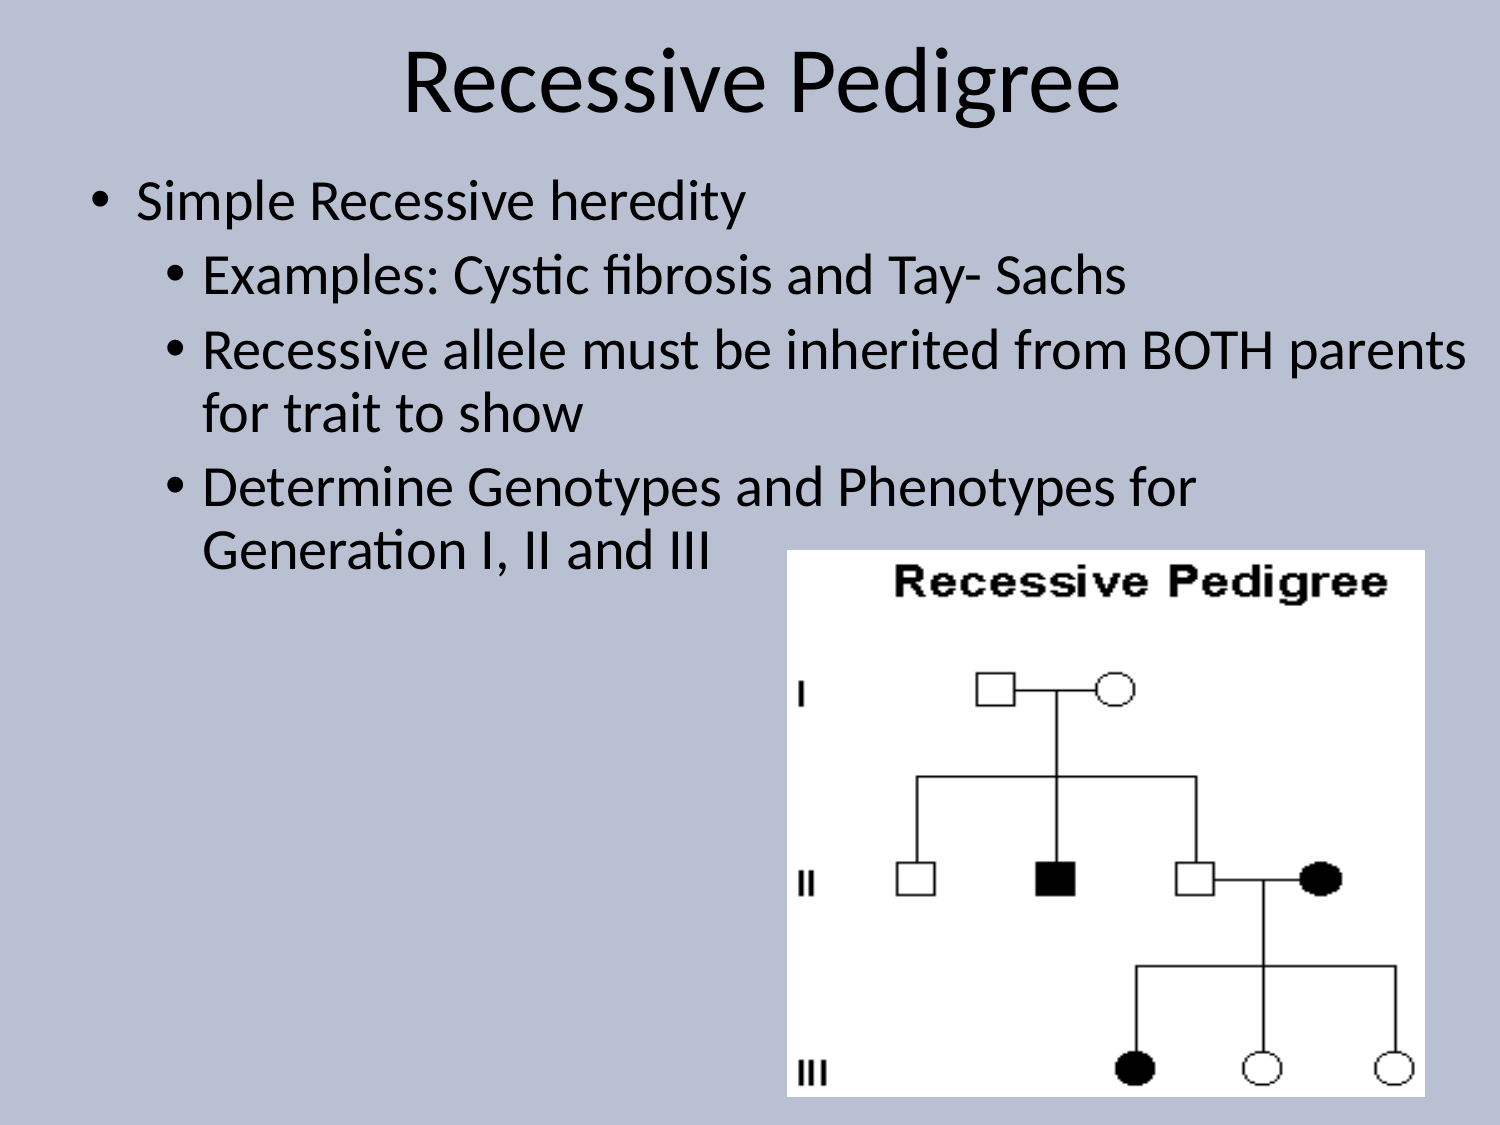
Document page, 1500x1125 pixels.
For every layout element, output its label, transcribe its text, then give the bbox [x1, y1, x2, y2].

title Recessive Pedigree [87, 0, 1438, 150]
picture [787, 550, 1426, 1097]
list Simple Recessive heredity Examples: Cystic fibrosis and Tay- Sachs Recessive allele must be inherited from BOTH parents for trait to show Determine Genotypes and Phenotypes for Generation I, II and III [0, 162, 1500, 863]
